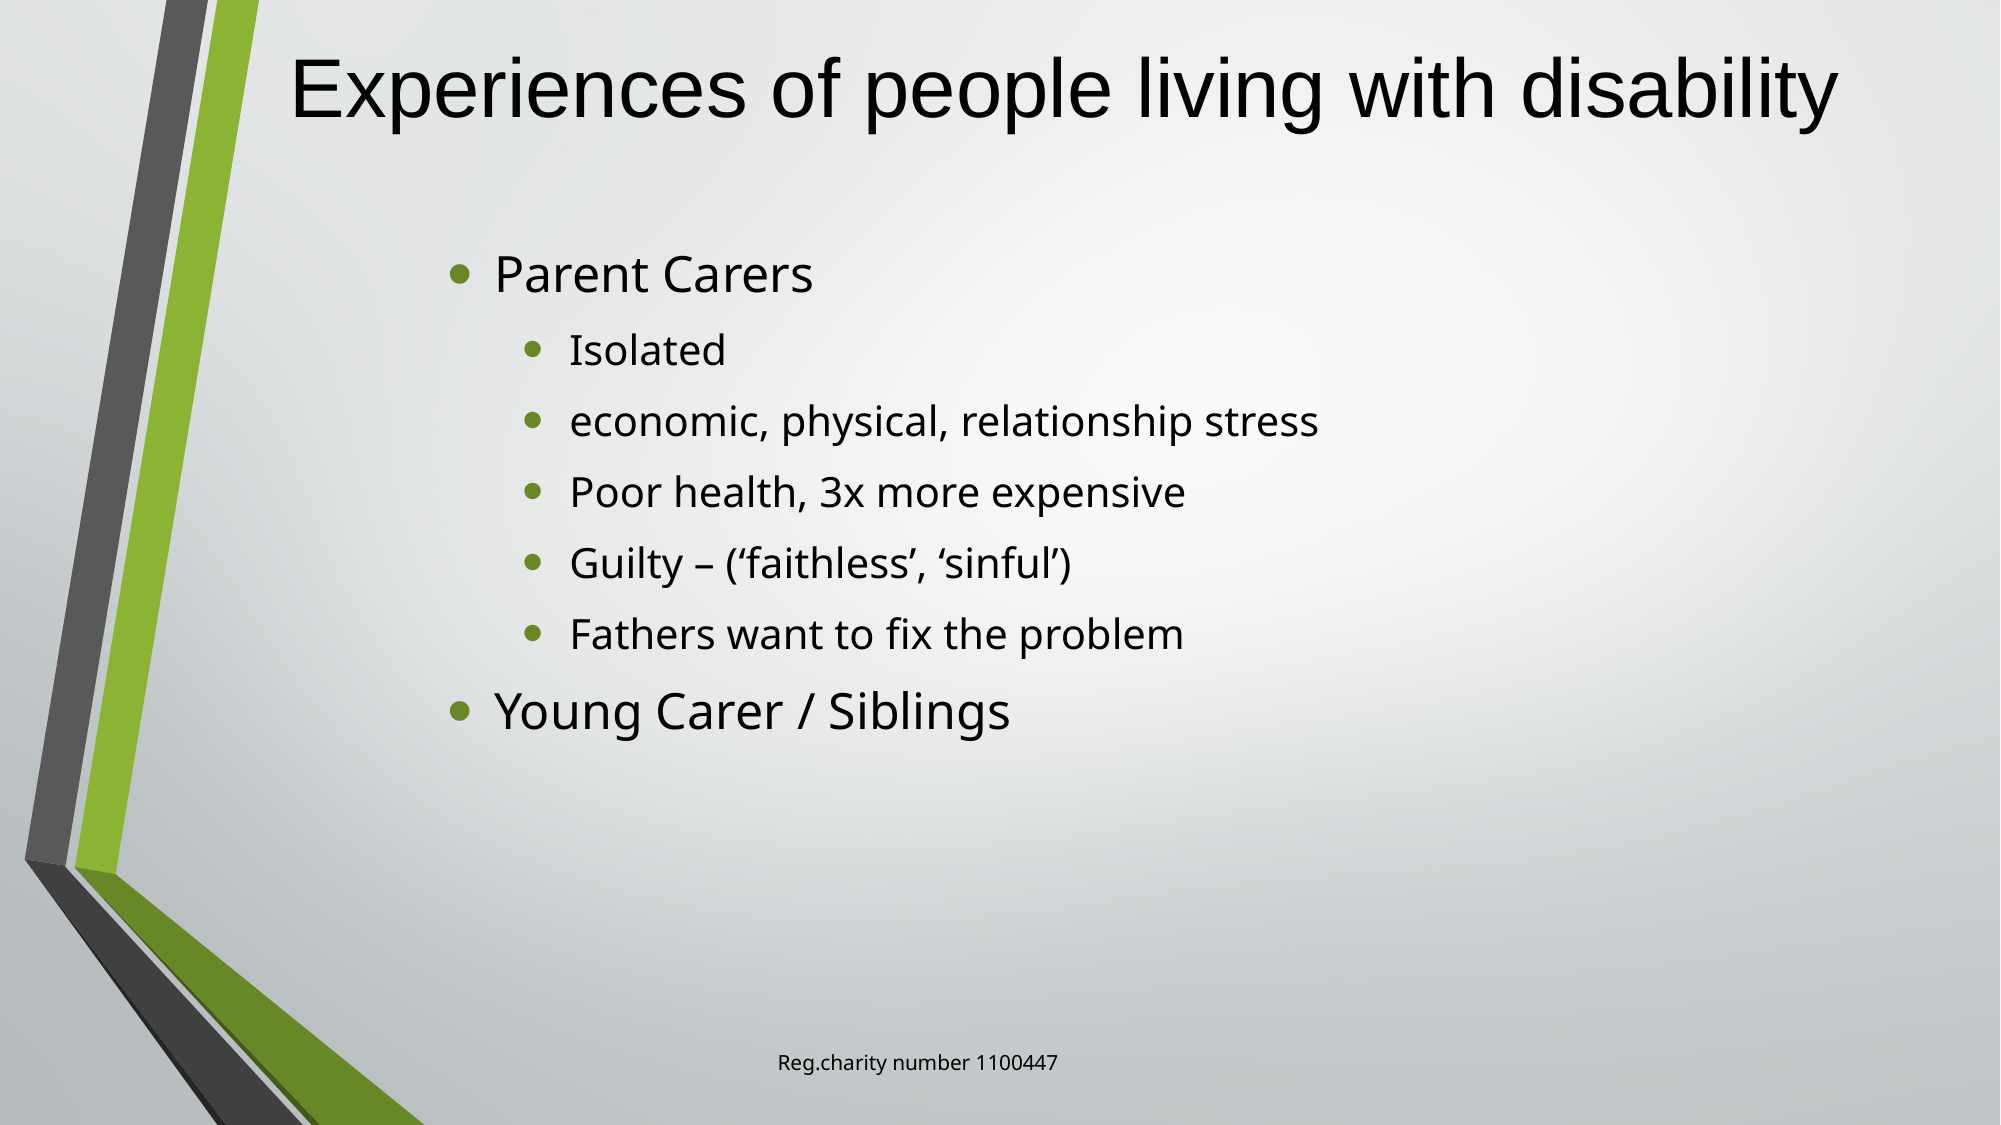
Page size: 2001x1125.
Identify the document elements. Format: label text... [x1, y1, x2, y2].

footer Reg.charity number 1100447 [762, 1025, 1238, 1100]
title Experiences of people living with disability [243, 24, 1887, 144]
list Parent Carers Isolated economic, physical, relationship stress Poor health, 3x more expensive Guilty – (‘faithless’, ‘sinful’) Fathers want to fix the problem Young Carer / Siblings [432, 176, 1633, 878]
